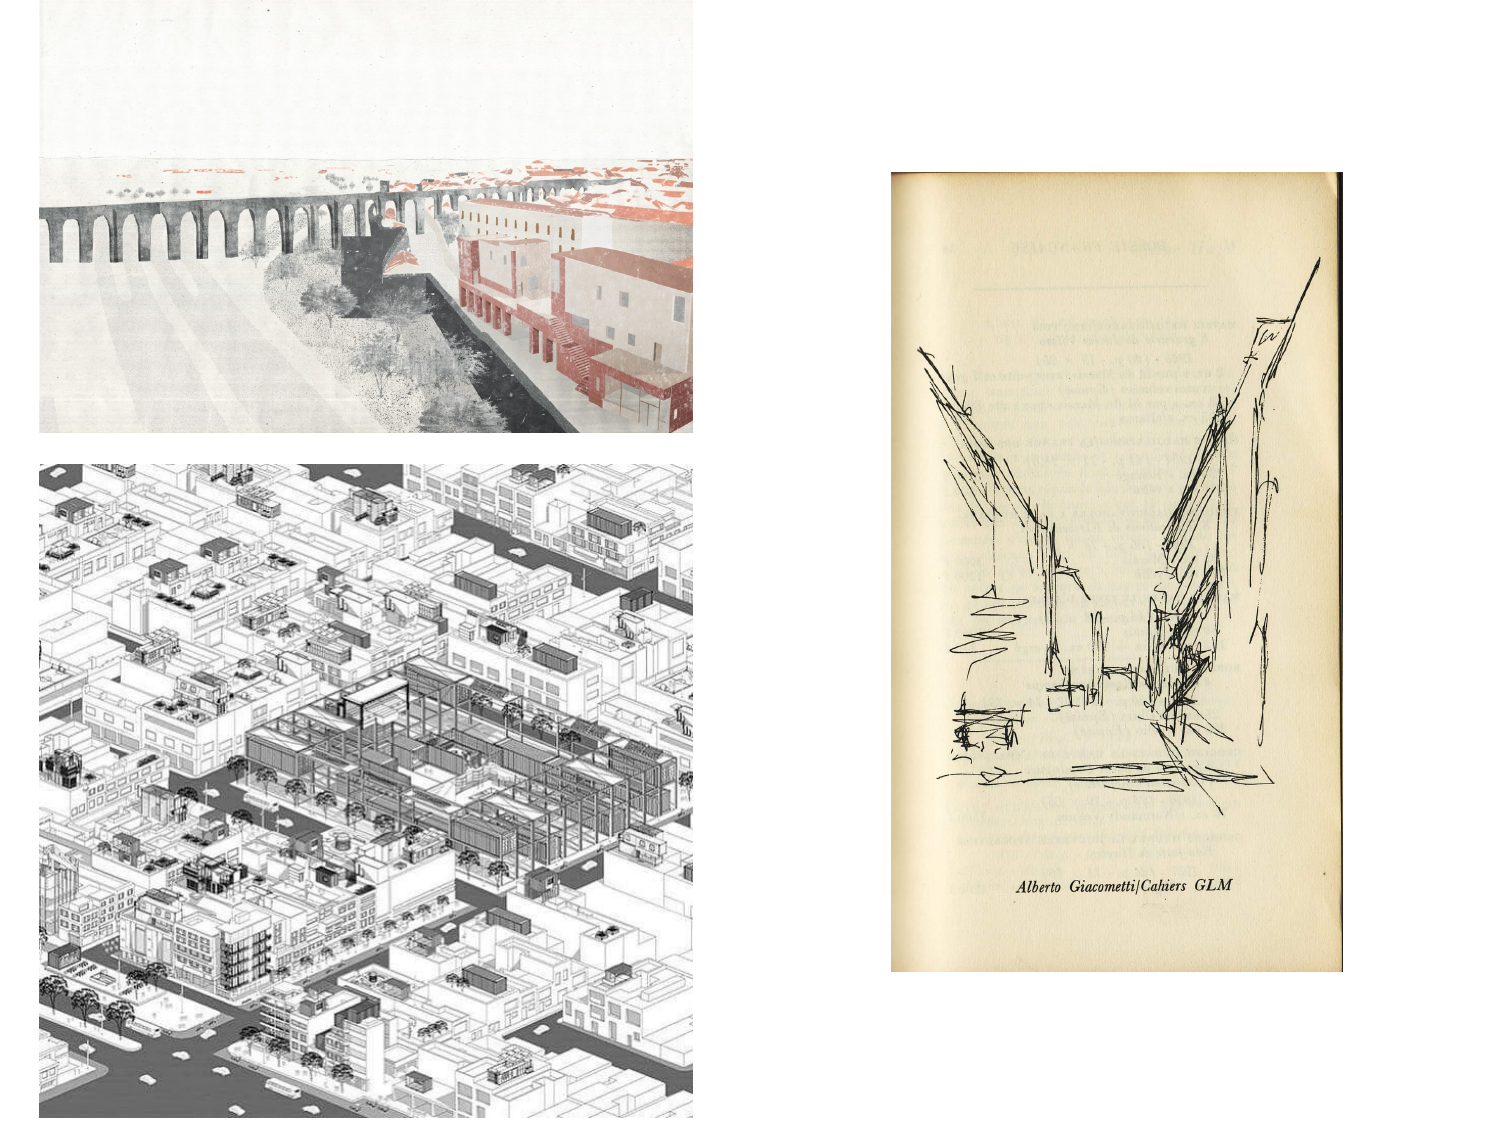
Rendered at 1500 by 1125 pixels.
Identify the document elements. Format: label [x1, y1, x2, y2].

picture [891, 172, 1343, 973]
picture [39, 464, 693, 1118]
picture [39, 0, 693, 434]
